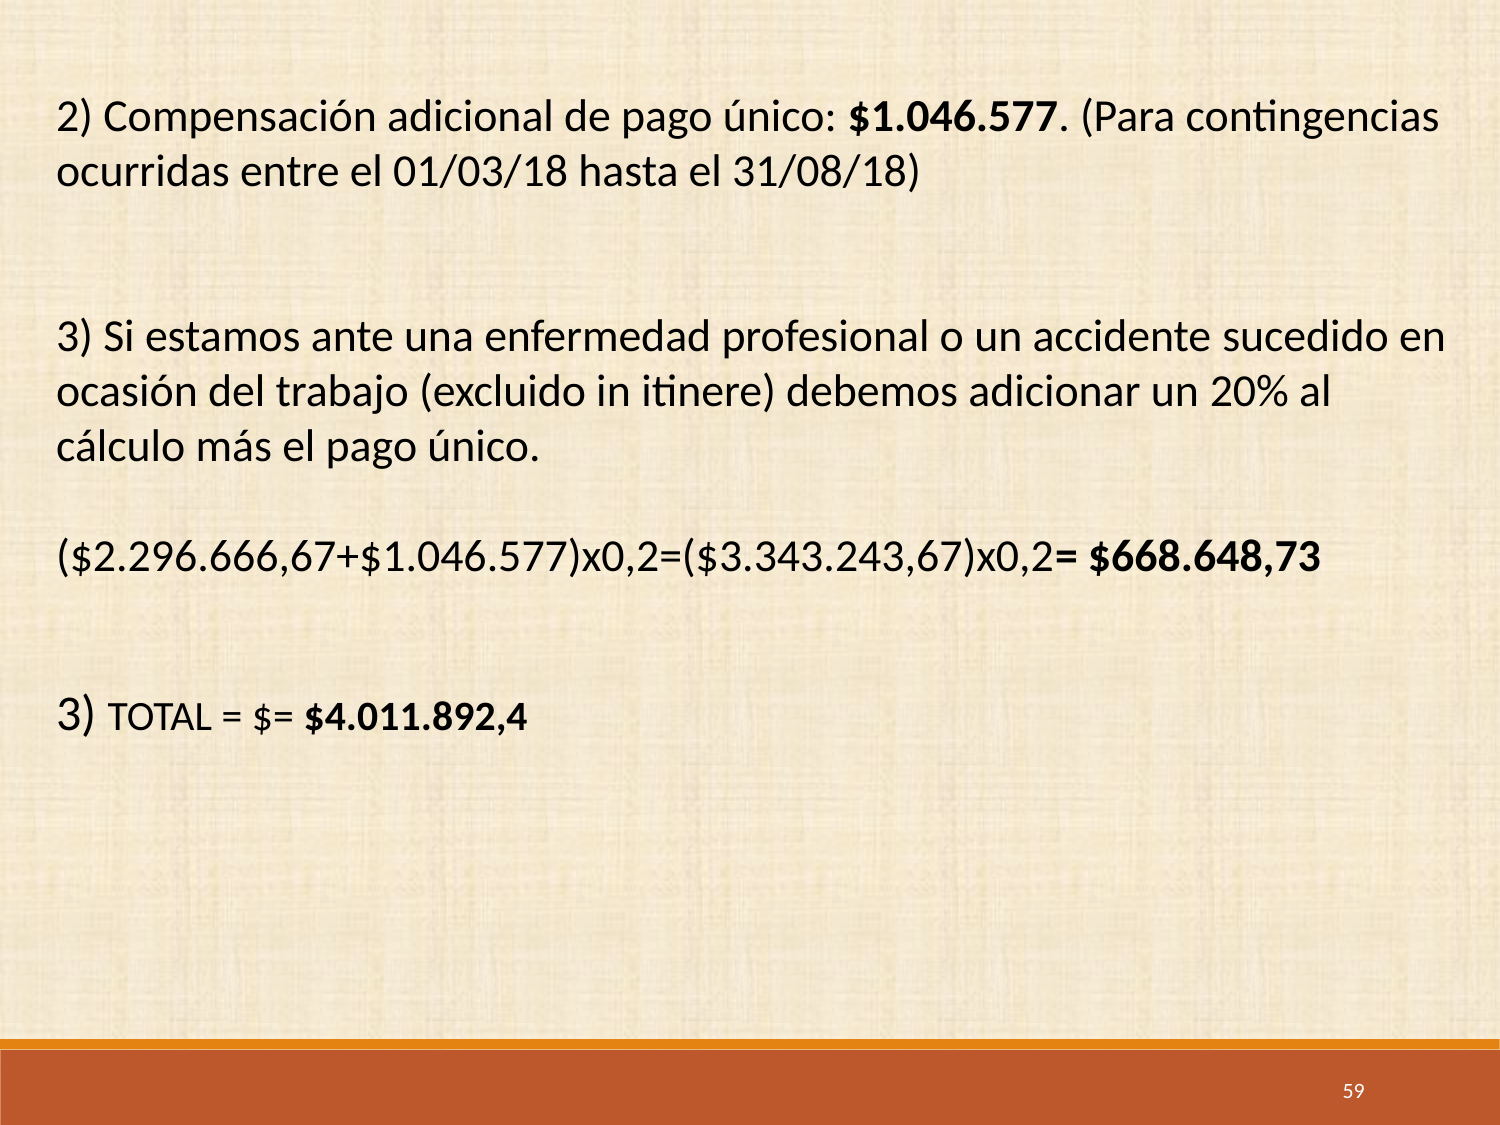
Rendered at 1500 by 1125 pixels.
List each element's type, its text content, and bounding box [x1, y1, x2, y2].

slide_number 59 [1218, 1059, 1380, 1120]
